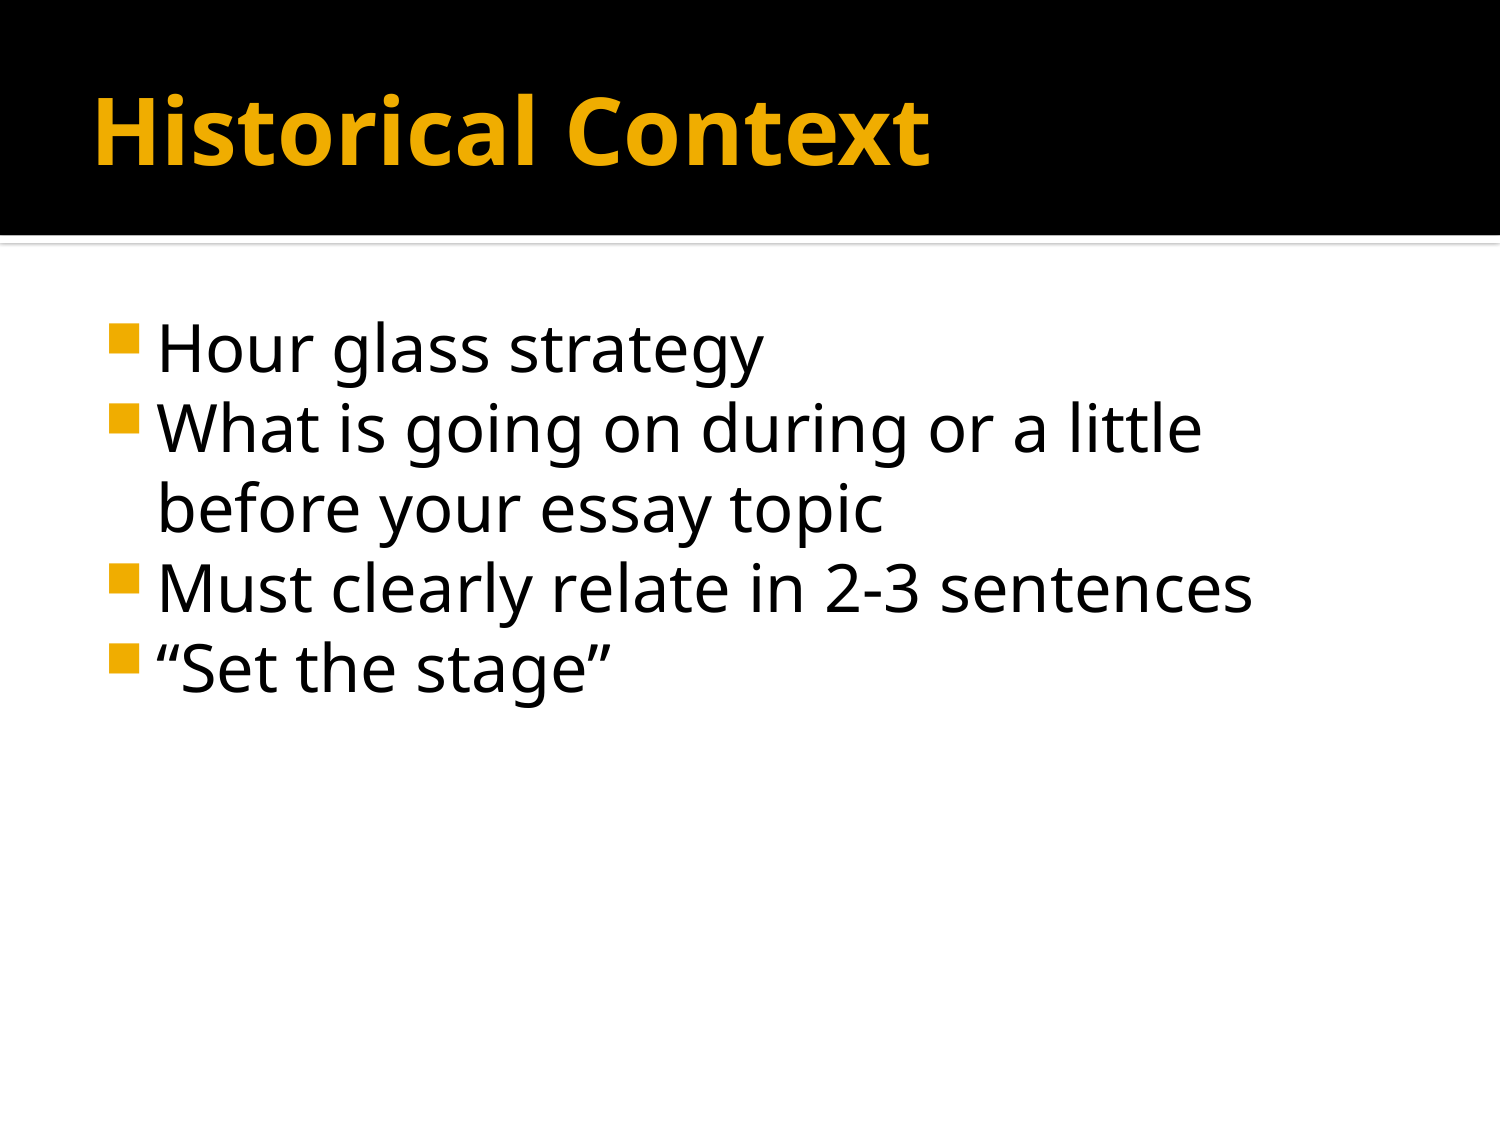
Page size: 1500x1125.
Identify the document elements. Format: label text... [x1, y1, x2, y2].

title Historical Context [75, 25, 1425, 231]
list Hour glass strategy What is going on during or a little before your essay topic Must clearly relate in 2-3 sentences “Set the stage” [75, 291, 1425, 1050]
